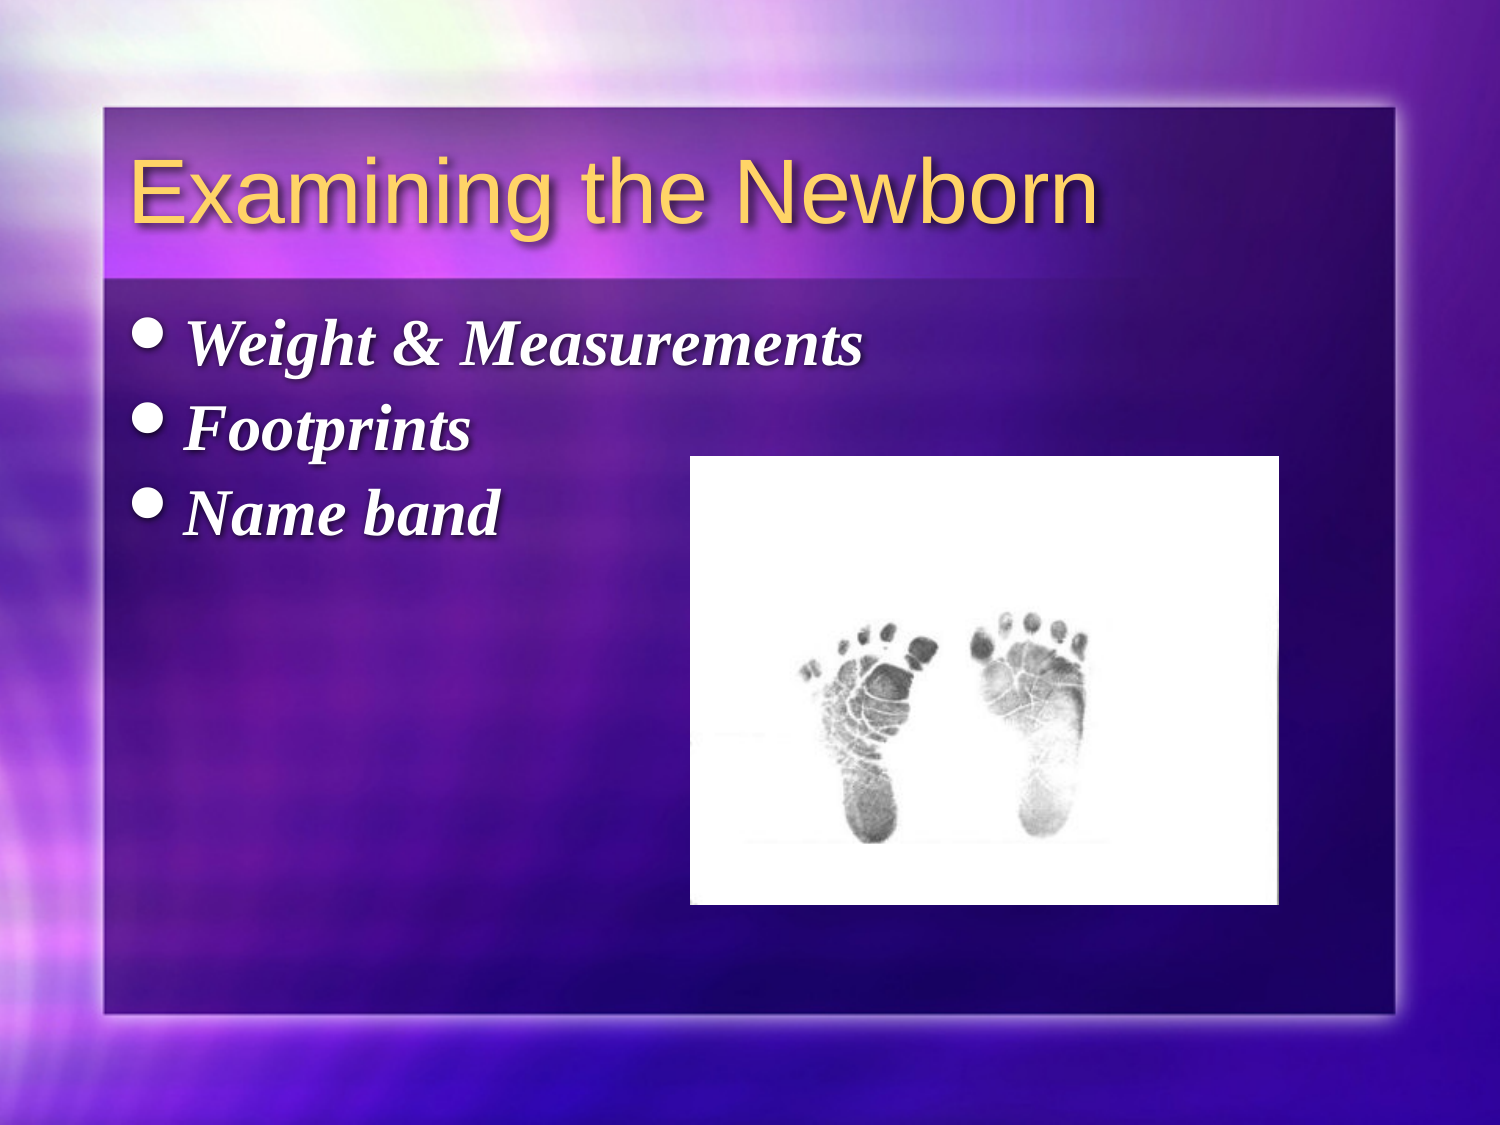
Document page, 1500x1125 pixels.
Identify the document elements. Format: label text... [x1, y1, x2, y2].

title Examining the Newborn [112, 112, 1388, 276]
list Weight & Measurements Footprints Name band [112, 299, 1388, 1001]
picture [0, 0, 1500, 1125]
